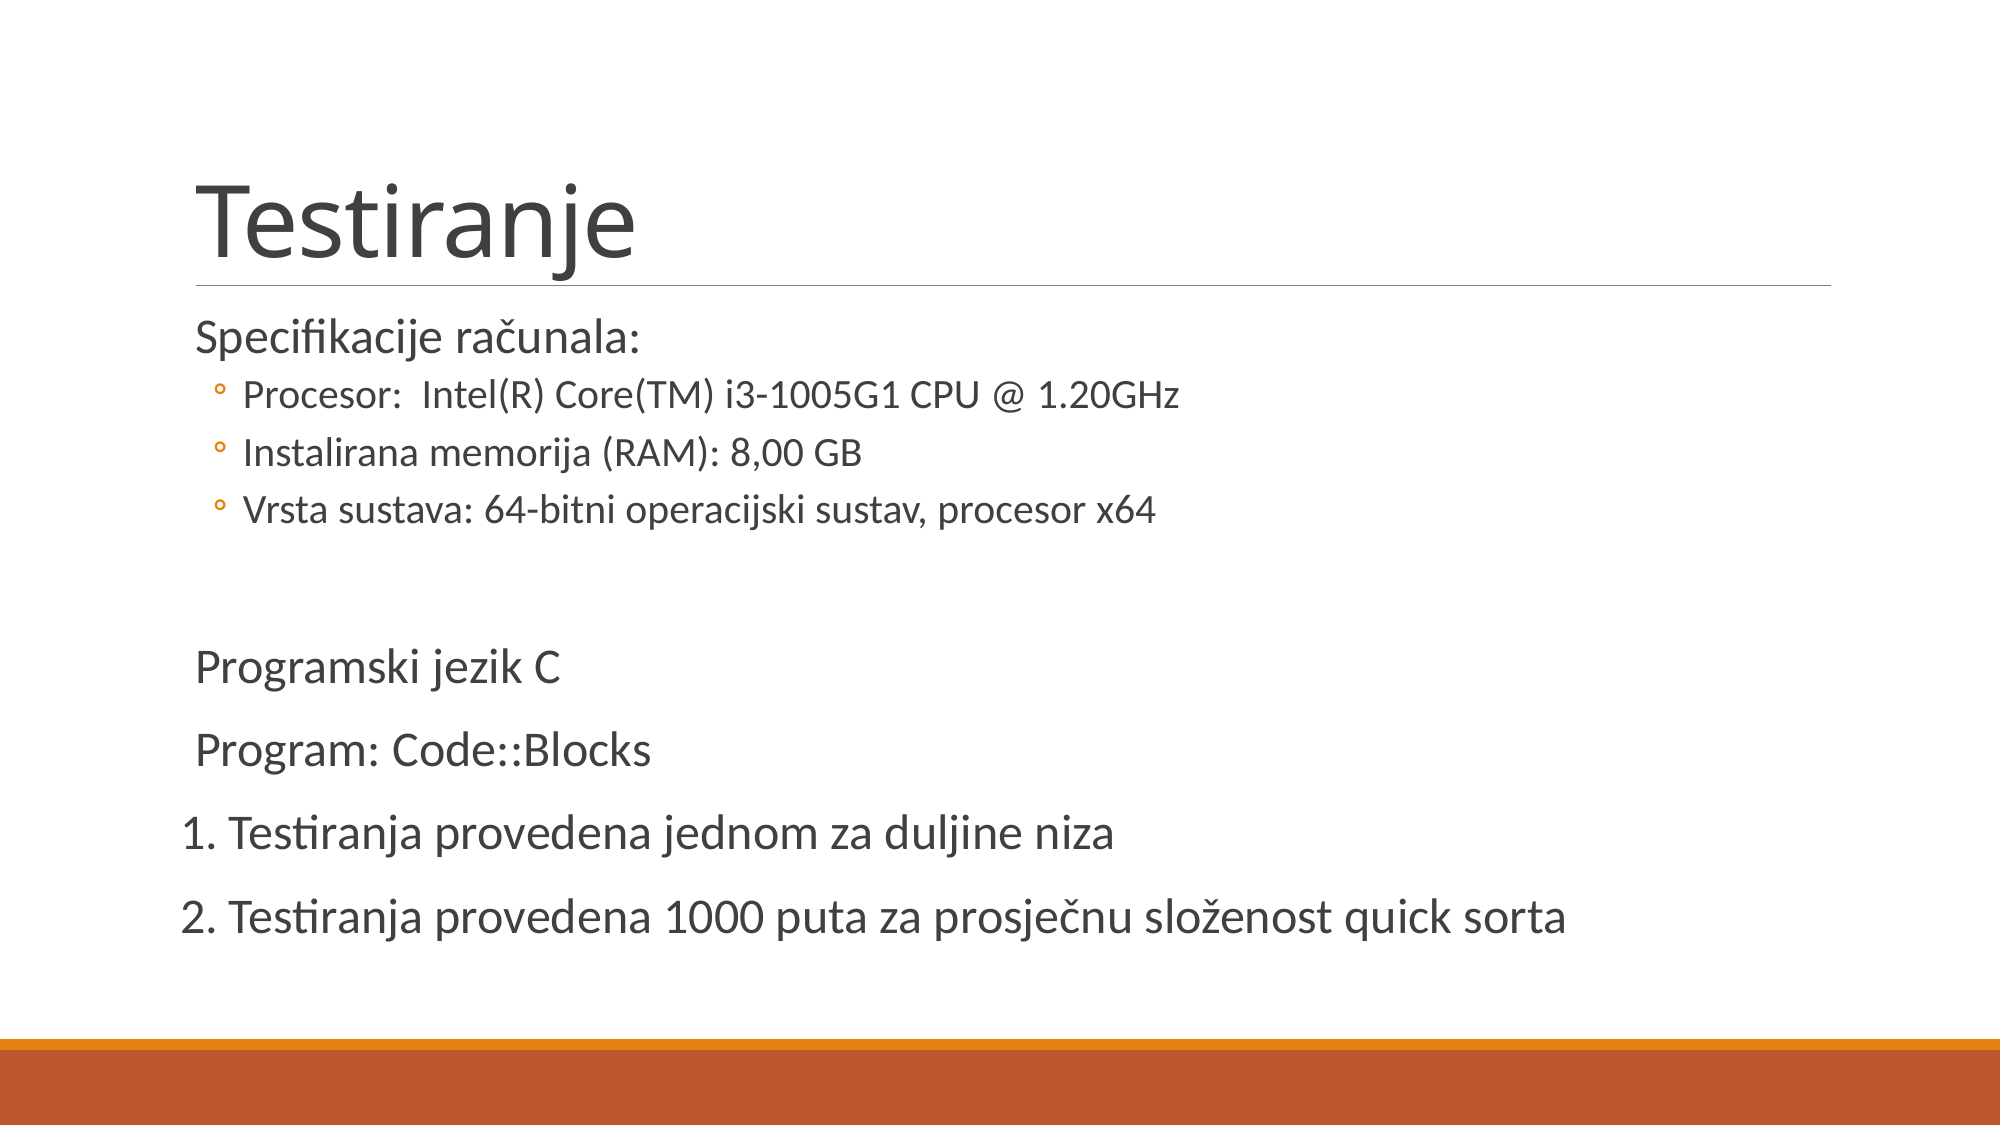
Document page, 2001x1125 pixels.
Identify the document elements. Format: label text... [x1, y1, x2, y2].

title Testiranje [180, 47, 1830, 285]
